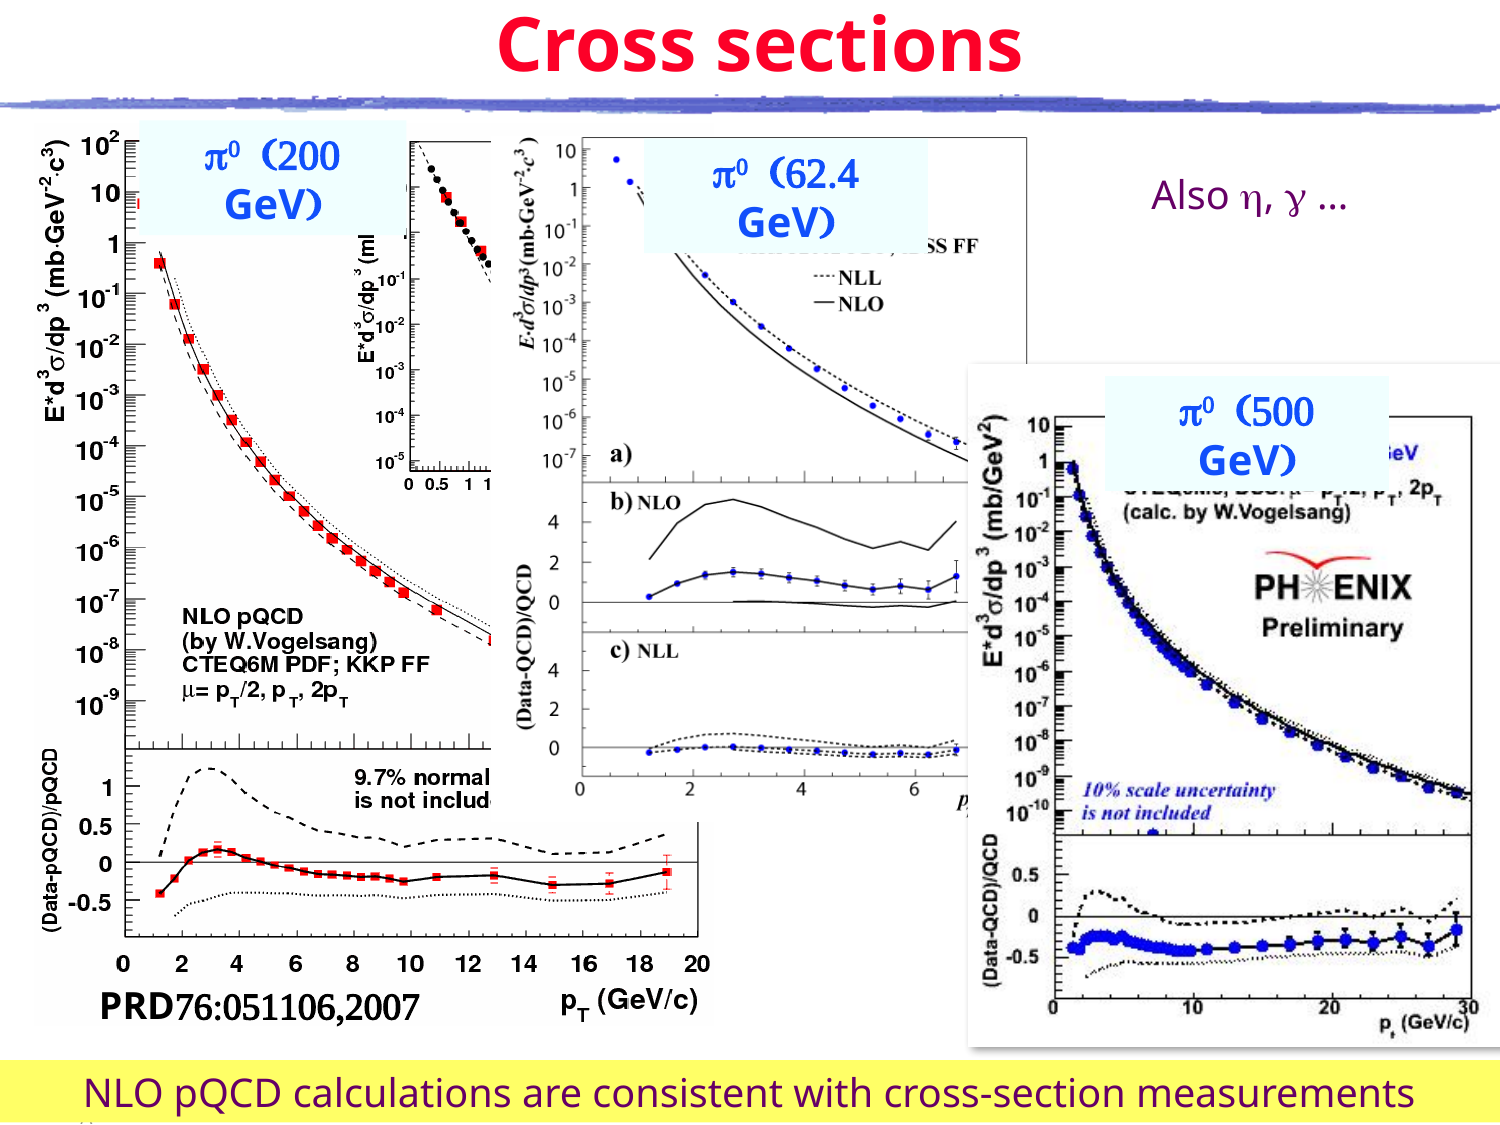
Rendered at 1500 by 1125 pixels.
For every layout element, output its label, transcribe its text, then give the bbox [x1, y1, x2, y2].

text_box Also h, g … [1137, 162, 1364, 225]
picture [0, 95, 1500, 119]
title Cross sections [0, 0, 1500, 95]
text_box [967, 364, 1500, 1047]
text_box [34, 123, 714, 1035]
text_box NLO pQCD calculations are consistent with cross-section measurements [0, 1060, 1500, 1123]
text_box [491, 136, 1133, 822]
